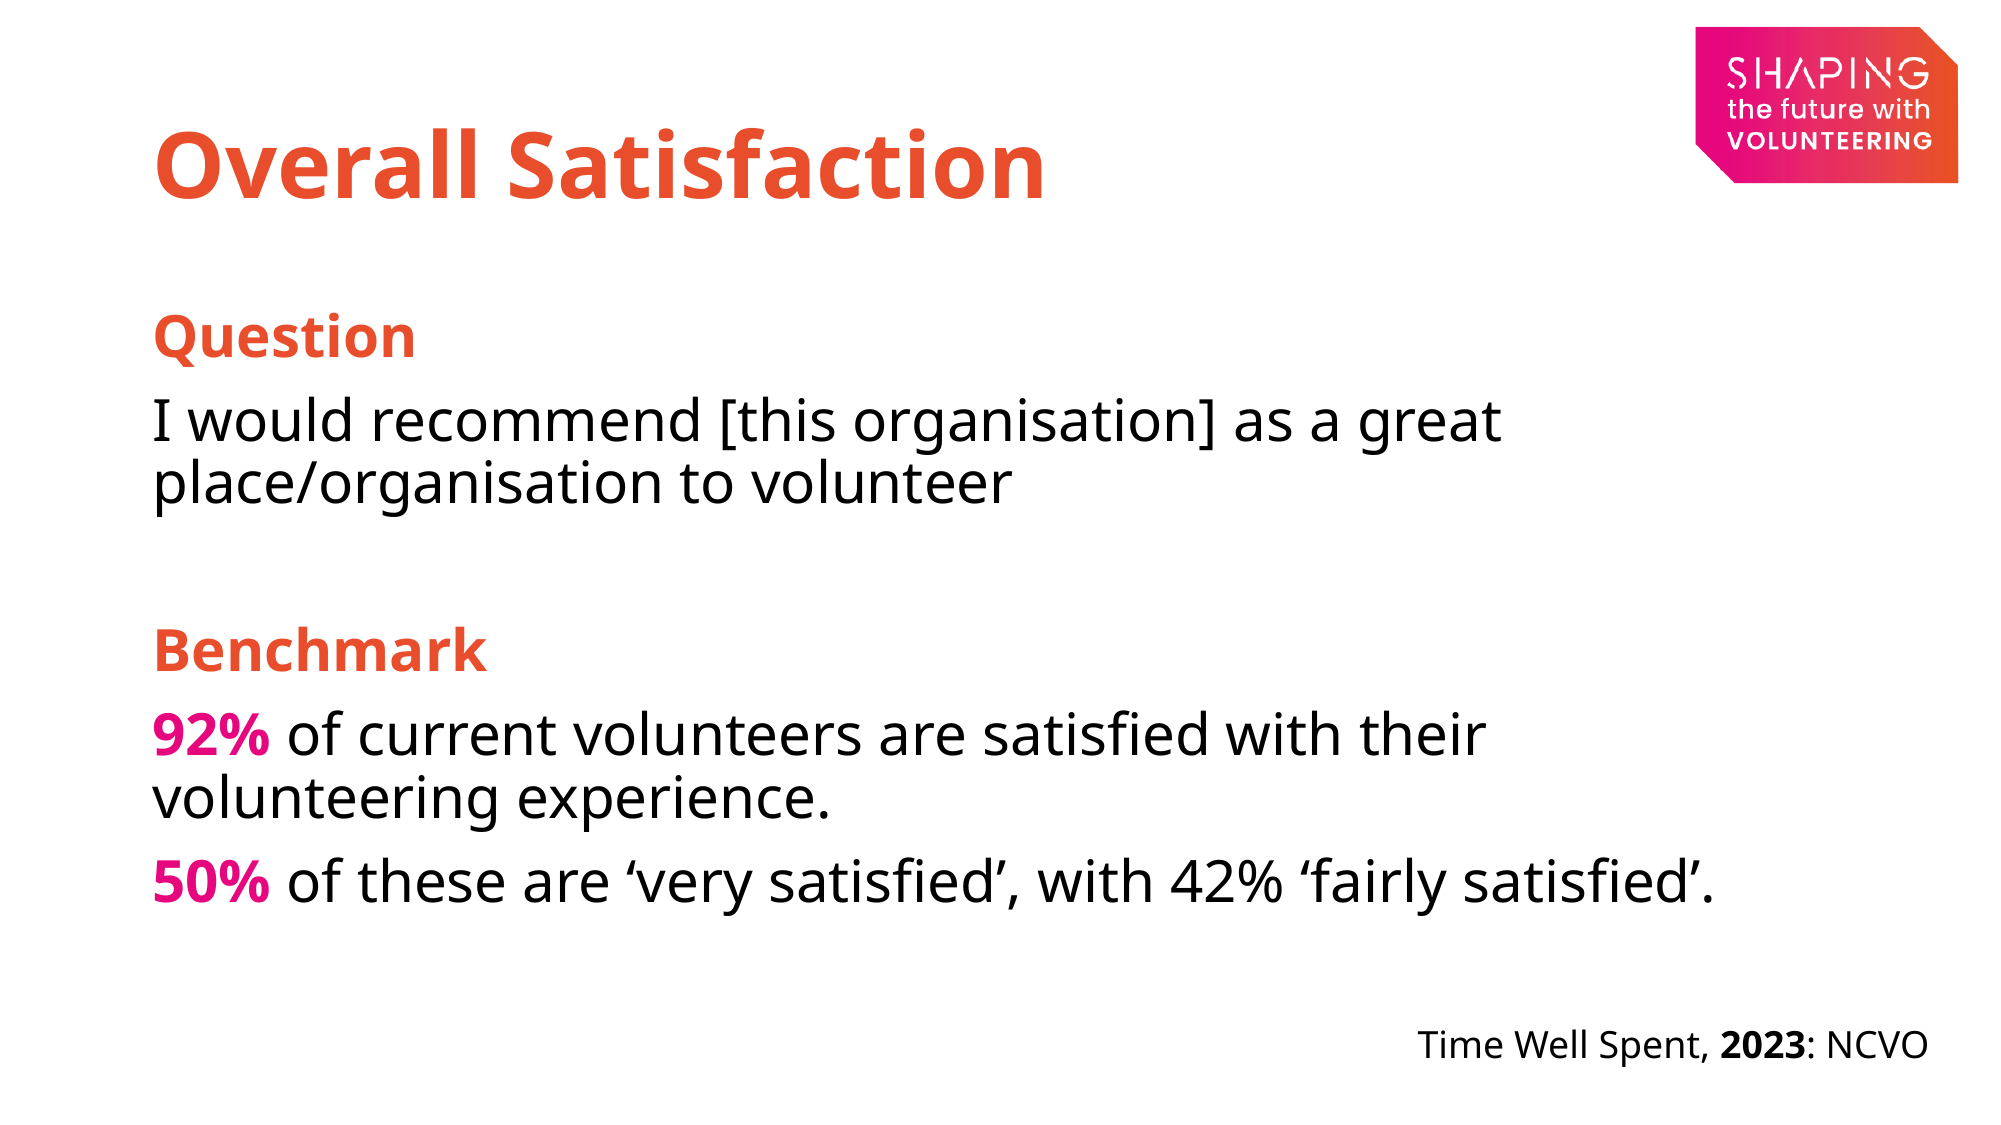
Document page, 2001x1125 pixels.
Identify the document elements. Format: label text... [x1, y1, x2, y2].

title Overall Satisfaction [137, 59, 1863, 278]
picture [1665, 1, 2000, 222]
text_box Time Well Spent, 2023: NCVO [1151, 1013, 1945, 1073]
list Question I would recommend [this organisation] as a great place/organisation to volunteer Benchmark 92% of current volunteers are satisfied with their volunteering experience. 50% of these are ‘very satisfied’, with 42% ‘fairly satisfied’. [137, 299, 1863, 1014]
